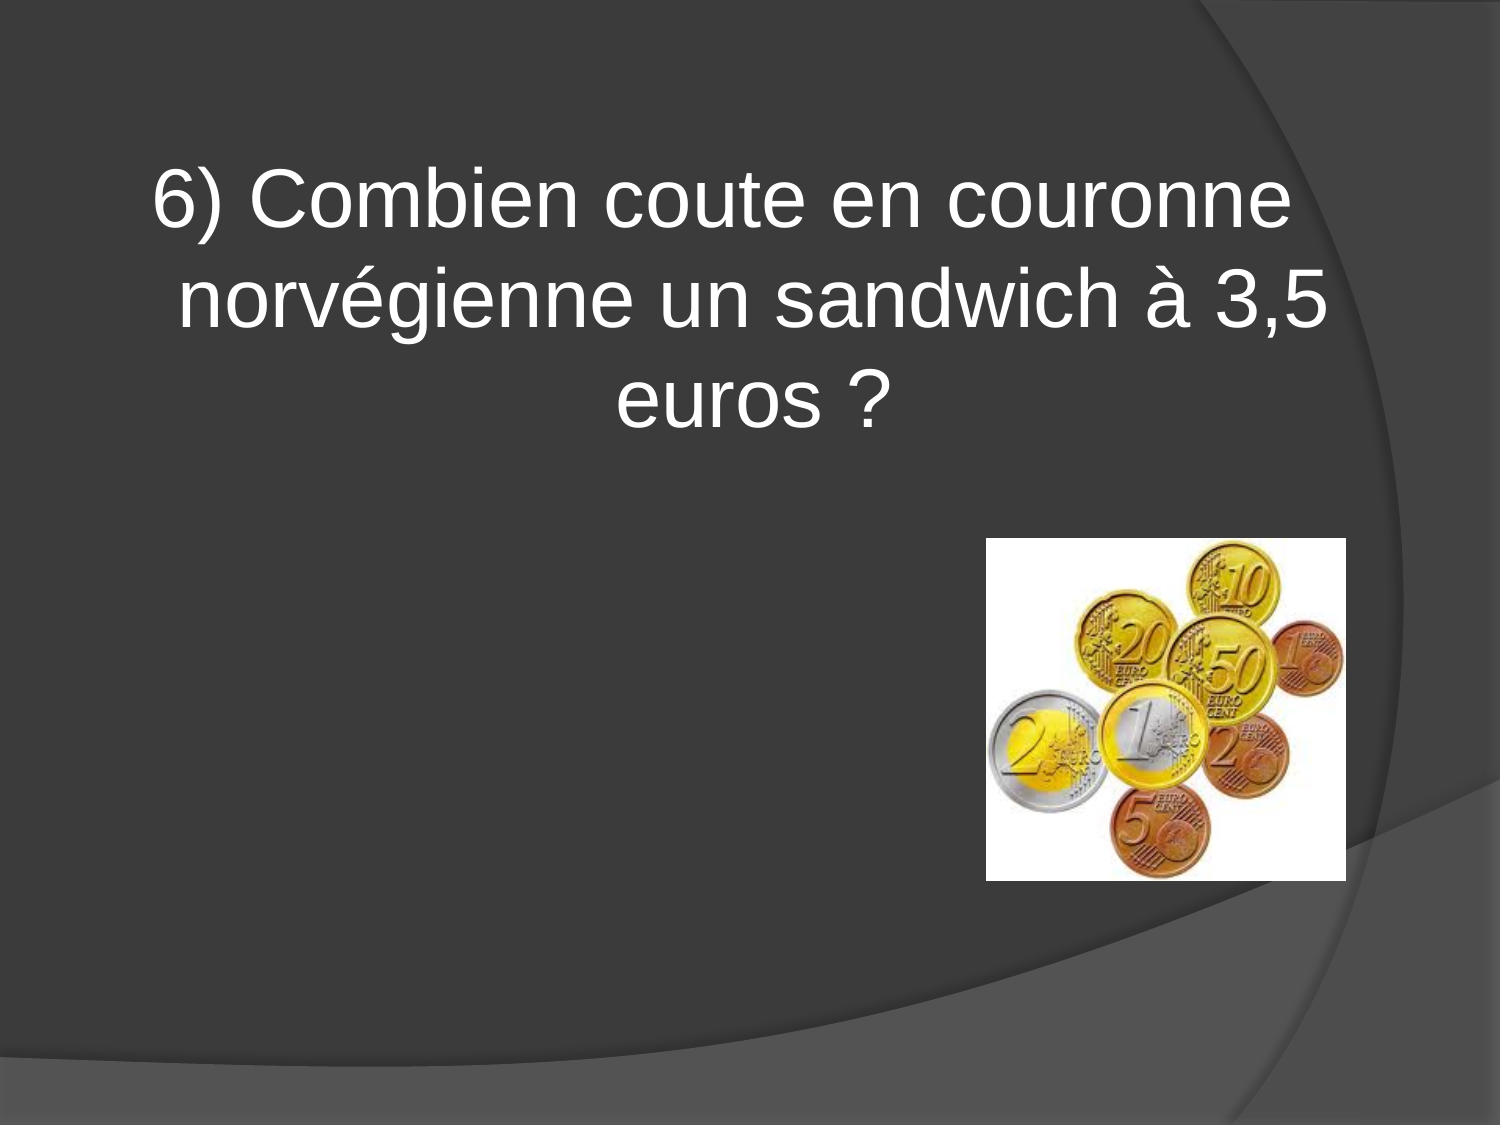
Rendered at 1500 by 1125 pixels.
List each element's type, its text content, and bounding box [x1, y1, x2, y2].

list 6) Combien coute en couronne norvégienne un sandwich à 3,5 euros ? [75, 137, 1365, 1005]
picture [985, 538, 1346, 882]
